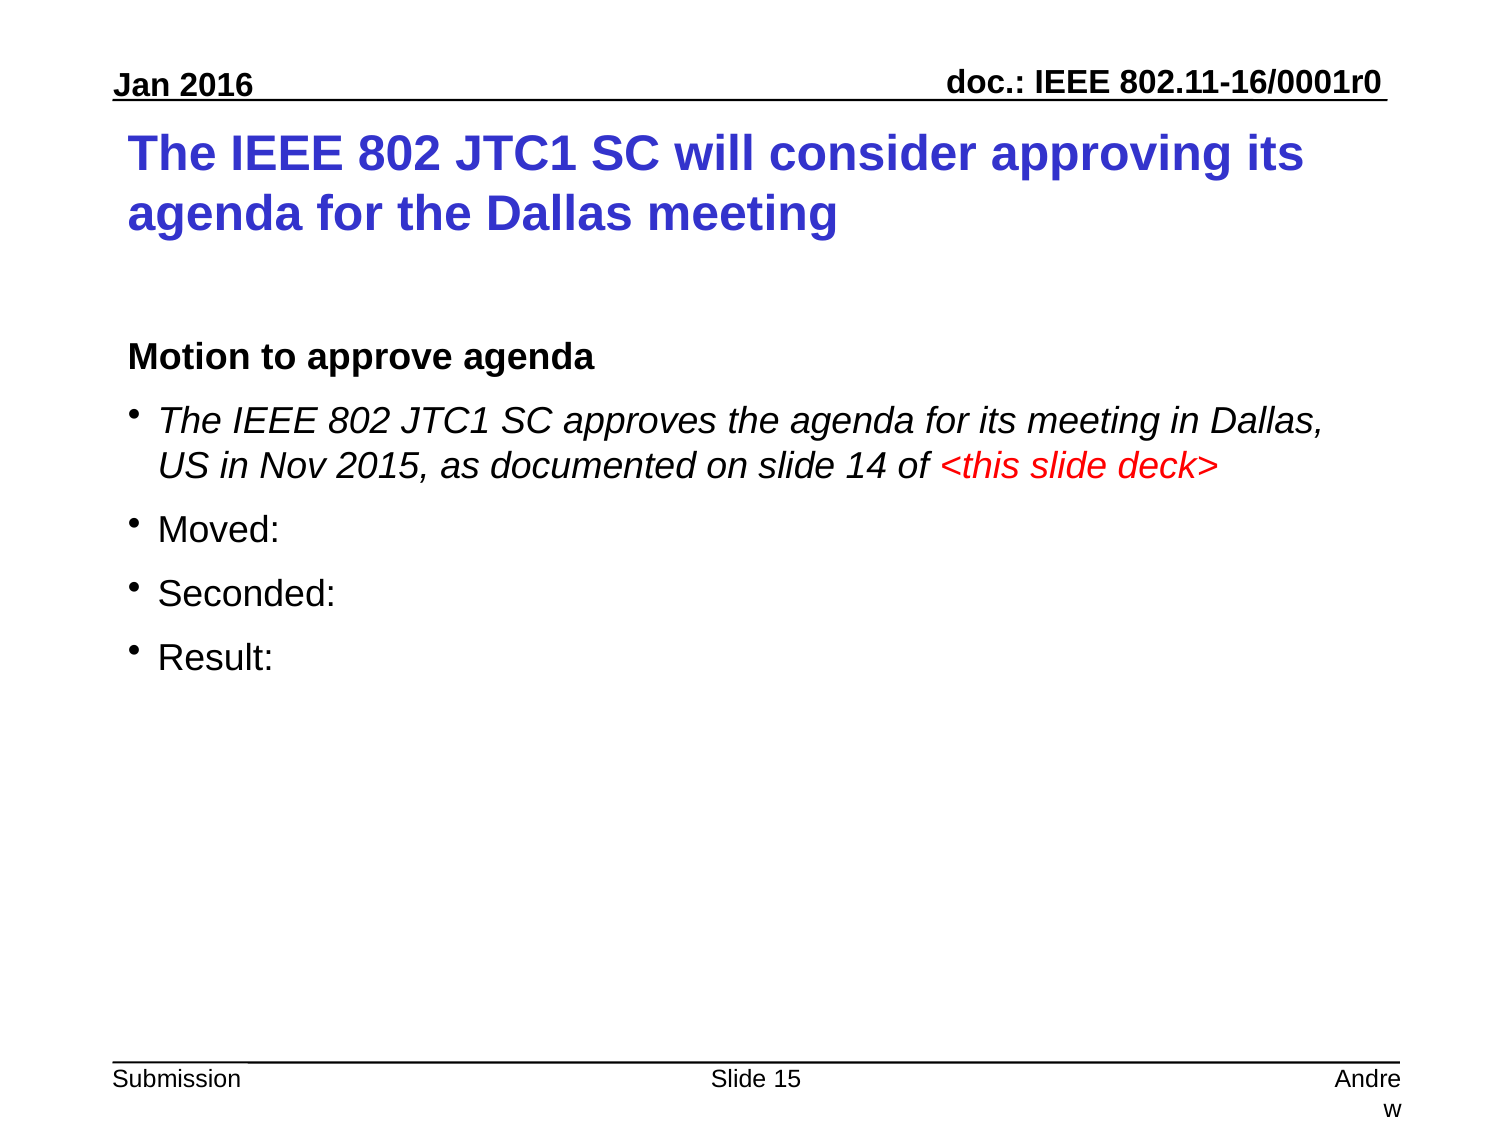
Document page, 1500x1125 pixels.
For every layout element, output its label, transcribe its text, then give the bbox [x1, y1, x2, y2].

title The IEEE 802 JTC1 SC will consider approving its agenda for the Dallas meeting [112, 112, 1388, 288]
slide_number Slide 15 [709, 1061, 803, 1093]
footer Andrew Myles, Cisco [1320, 1061, 1402, 1093]
list Motion to approve agenda The IEEE 802 JTC1 SC approves the agenda for its meeting in Dallas, US in Nov 2015, as documented on slide 14 of <this slide deck> Moved: Seconded: Result: [112, 324, 1388, 1000]
